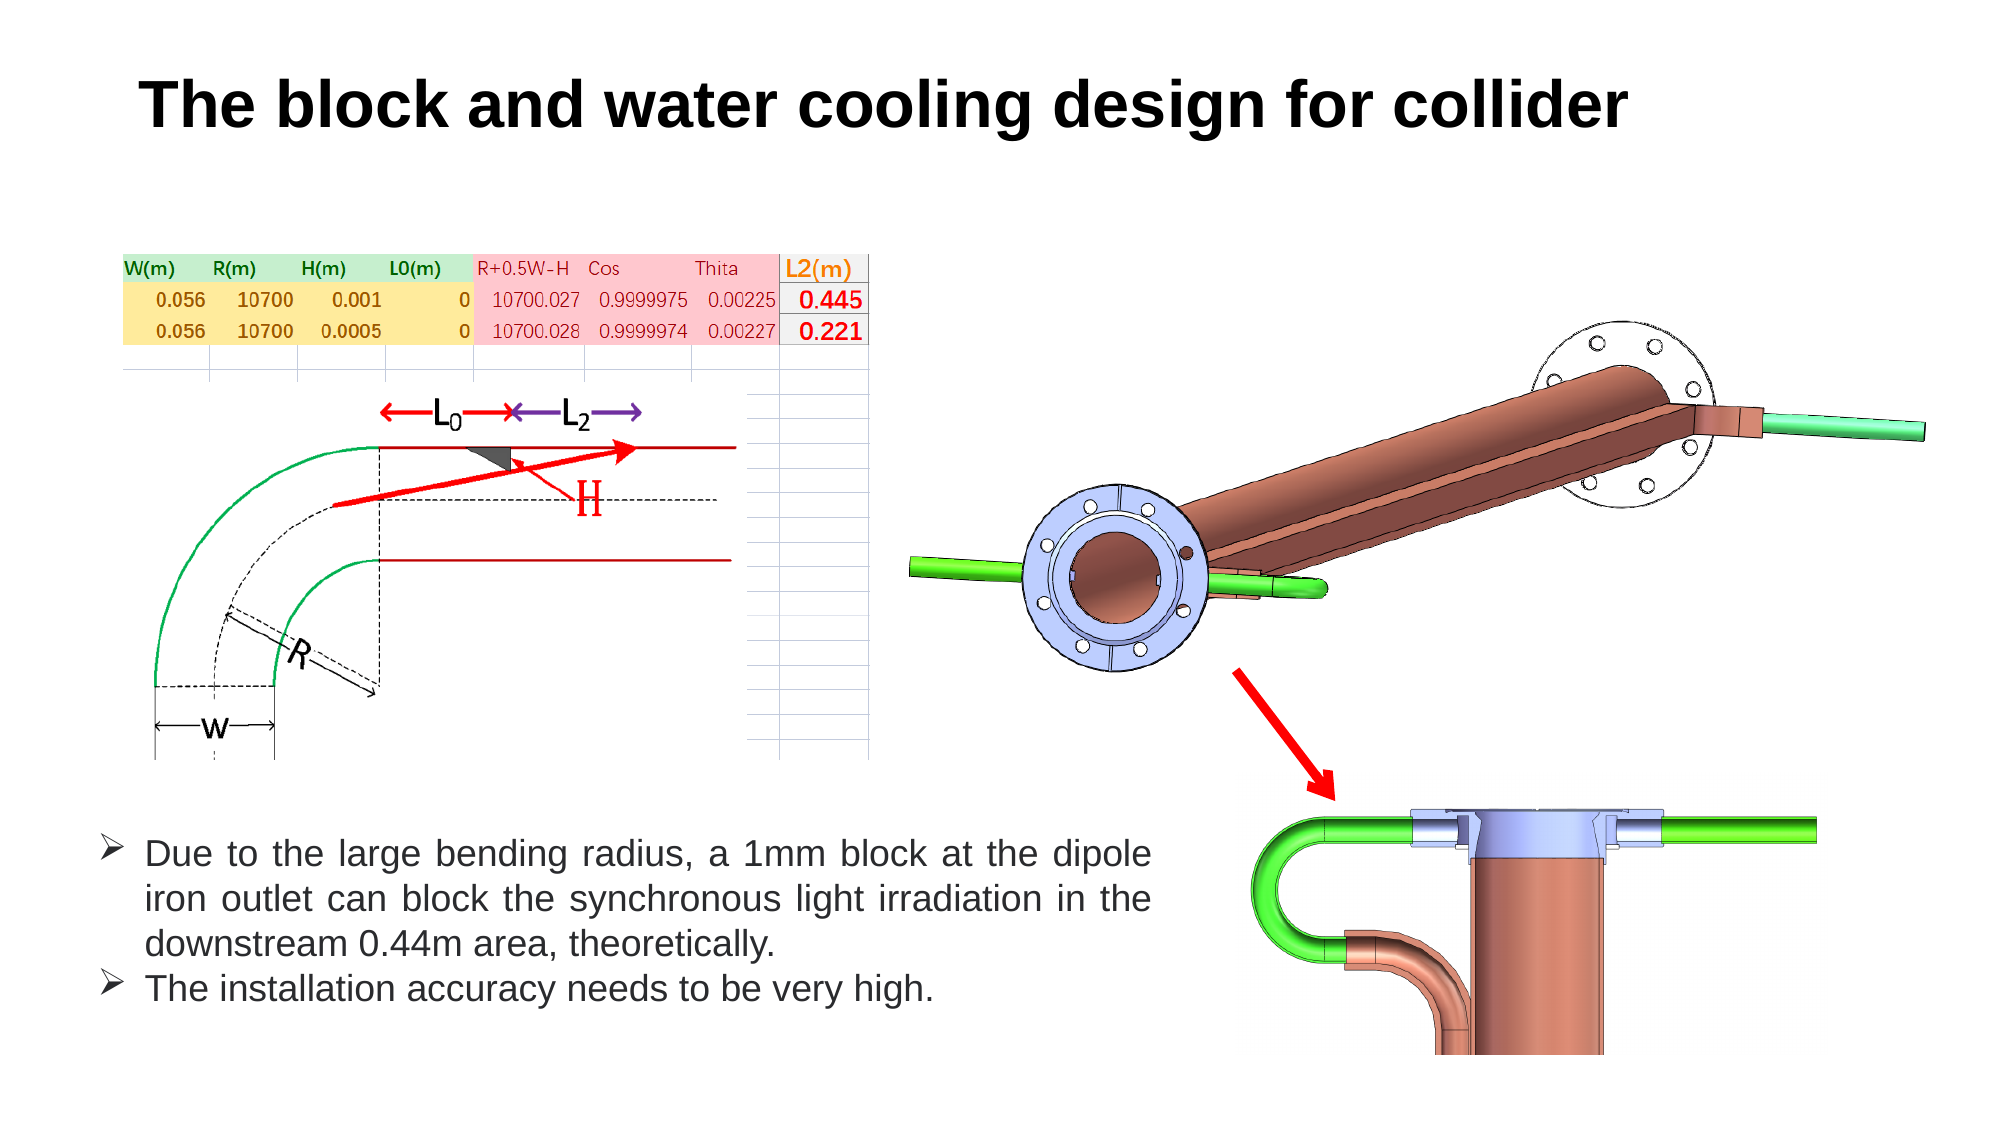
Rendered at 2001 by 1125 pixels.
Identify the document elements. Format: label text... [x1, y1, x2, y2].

text_box Due to the large bending radius, a 1mm block at the dipole iron outlet can block the synchronous light irradiation in the downstream 0.44m area, theoretically. The installation accuracy needs to be very high. [82, 821, 1168, 1062]
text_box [1235, 670, 1336, 802]
picture [123, 247, 1969, 760]
picture [1235, 772, 1828, 1055]
text_box The block and water cooling design for collider [123, 53, 1721, 149]
